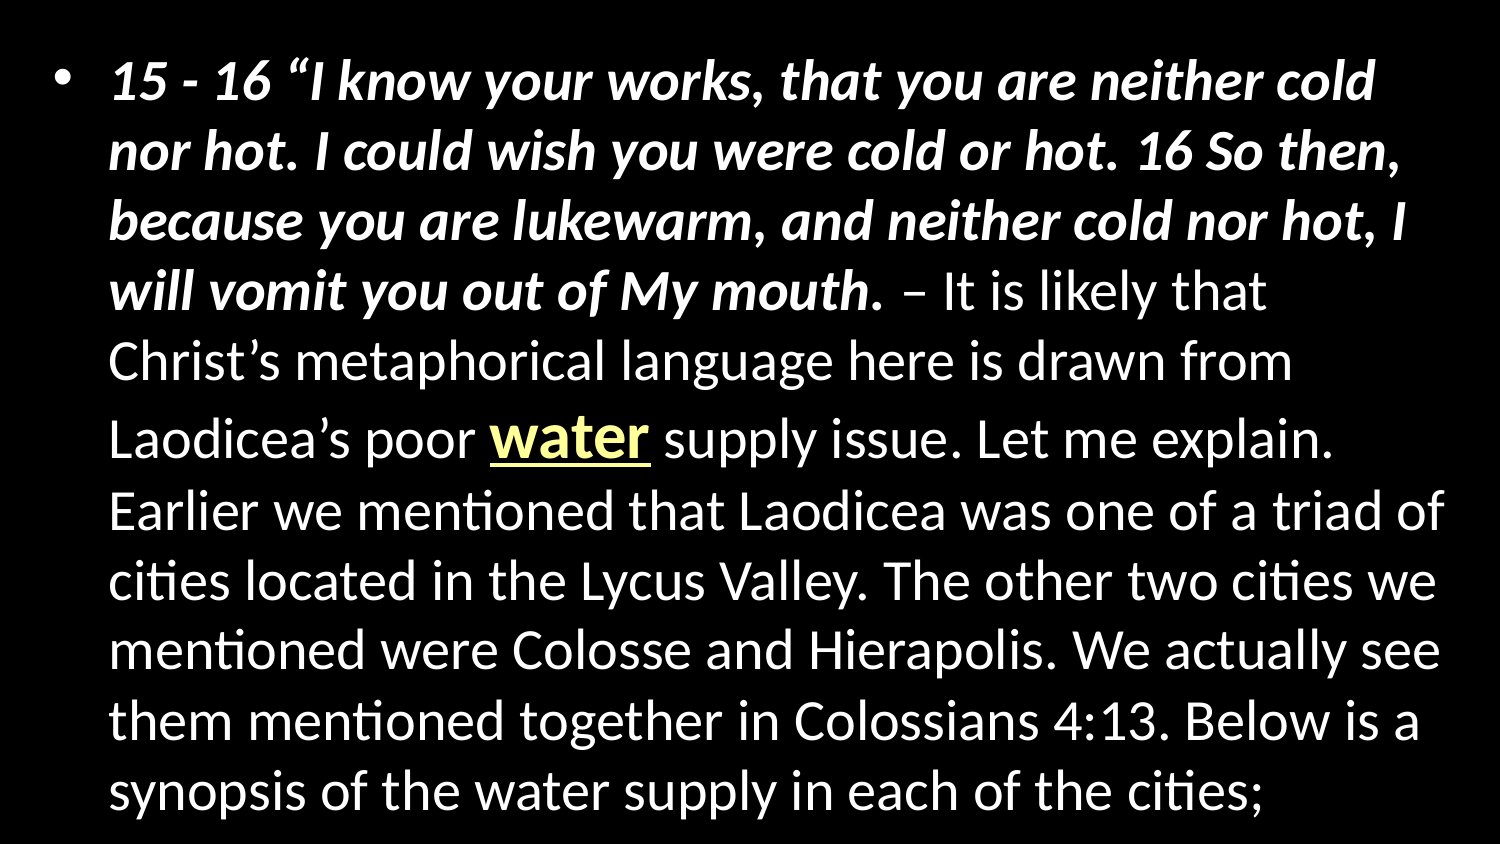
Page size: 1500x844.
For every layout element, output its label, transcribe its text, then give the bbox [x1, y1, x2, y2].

list 15 - 16 “I know your works, that you are neither cold nor hot. I could wish you were cold or hot. 16 So then, because you are lukewarm, and neither cold nor hot, I will vomit you out of My mouth. – It is likely that Christ’s metaphorical language here is drawn from Laodicea’s poor water supply issue. Let me explain. Earlier we mentioned that Laodicea was one of a triad of cities located in the Lycus Valley. The other two cities we mentioned were Colosse and Hierapolis. We actually see them mentioned together in Colossians 4:13. Below is a synopsis of the water supply in each of the cities; [37, 34, 1463, 844]
